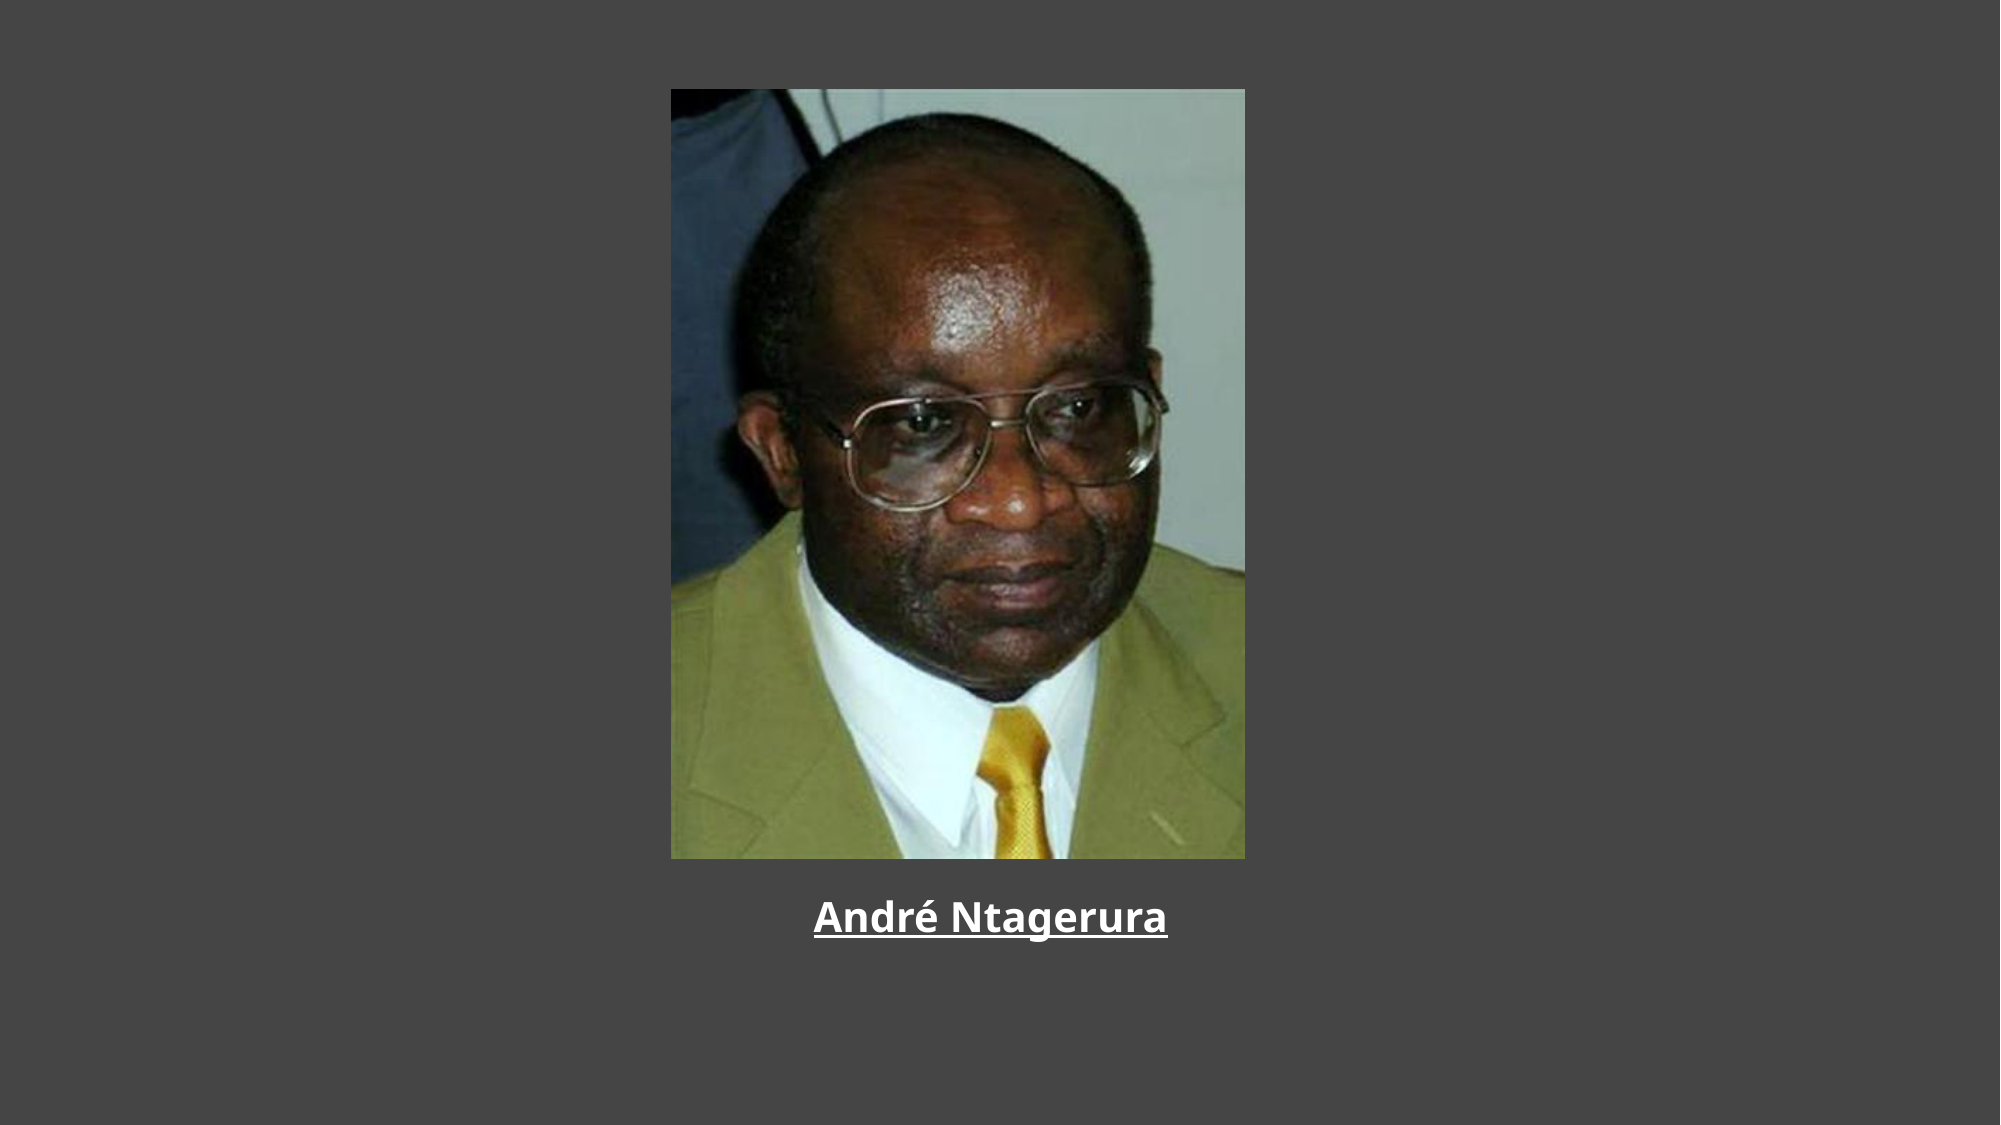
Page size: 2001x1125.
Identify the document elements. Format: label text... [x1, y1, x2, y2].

picture [671, 89, 1245, 859]
text_box André Ntagerura [798, 883, 1514, 948]
